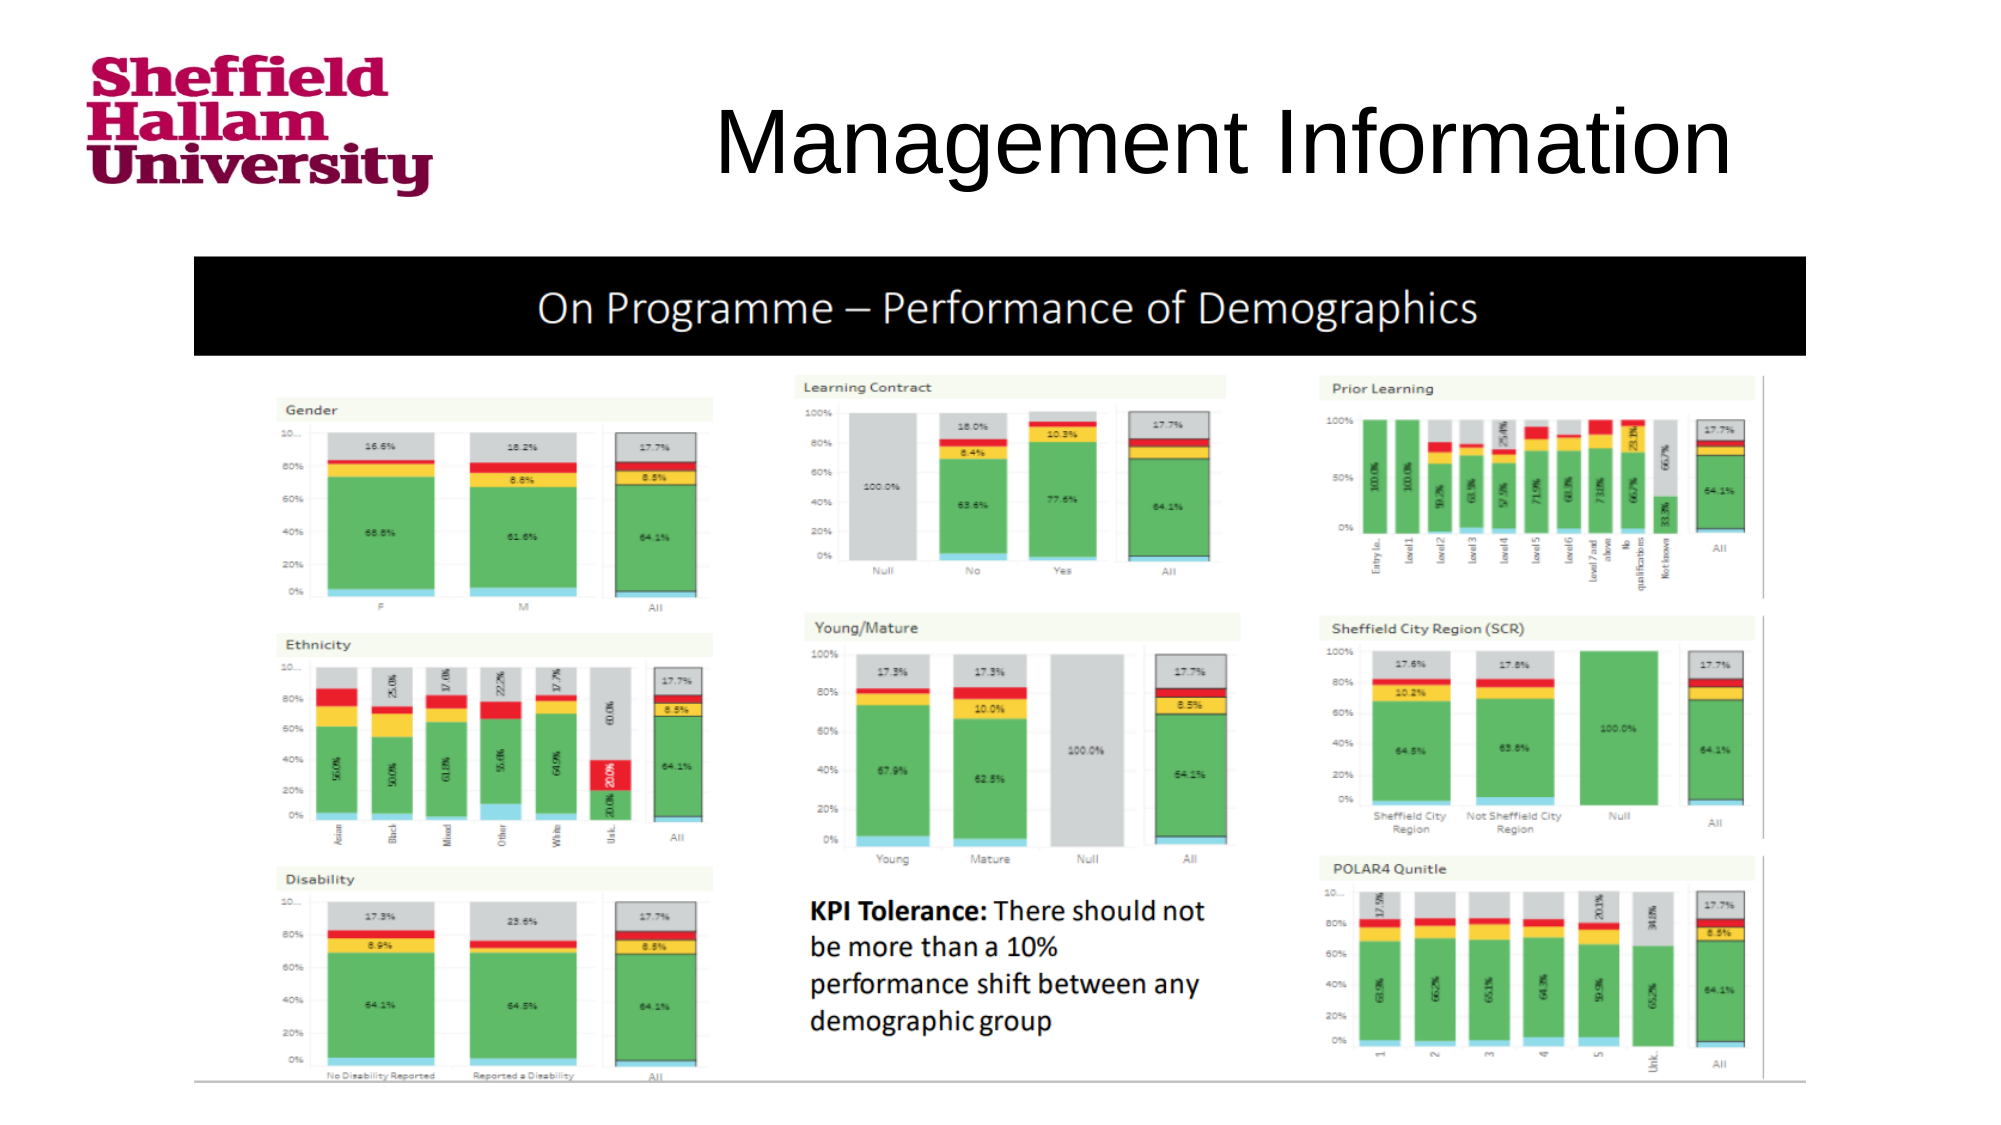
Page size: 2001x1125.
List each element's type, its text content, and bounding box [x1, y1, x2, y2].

title Management Information [326, 42, 2000, 231]
picture [86, 54, 326, 197]
picture [194, 252, 1806, 1083]
